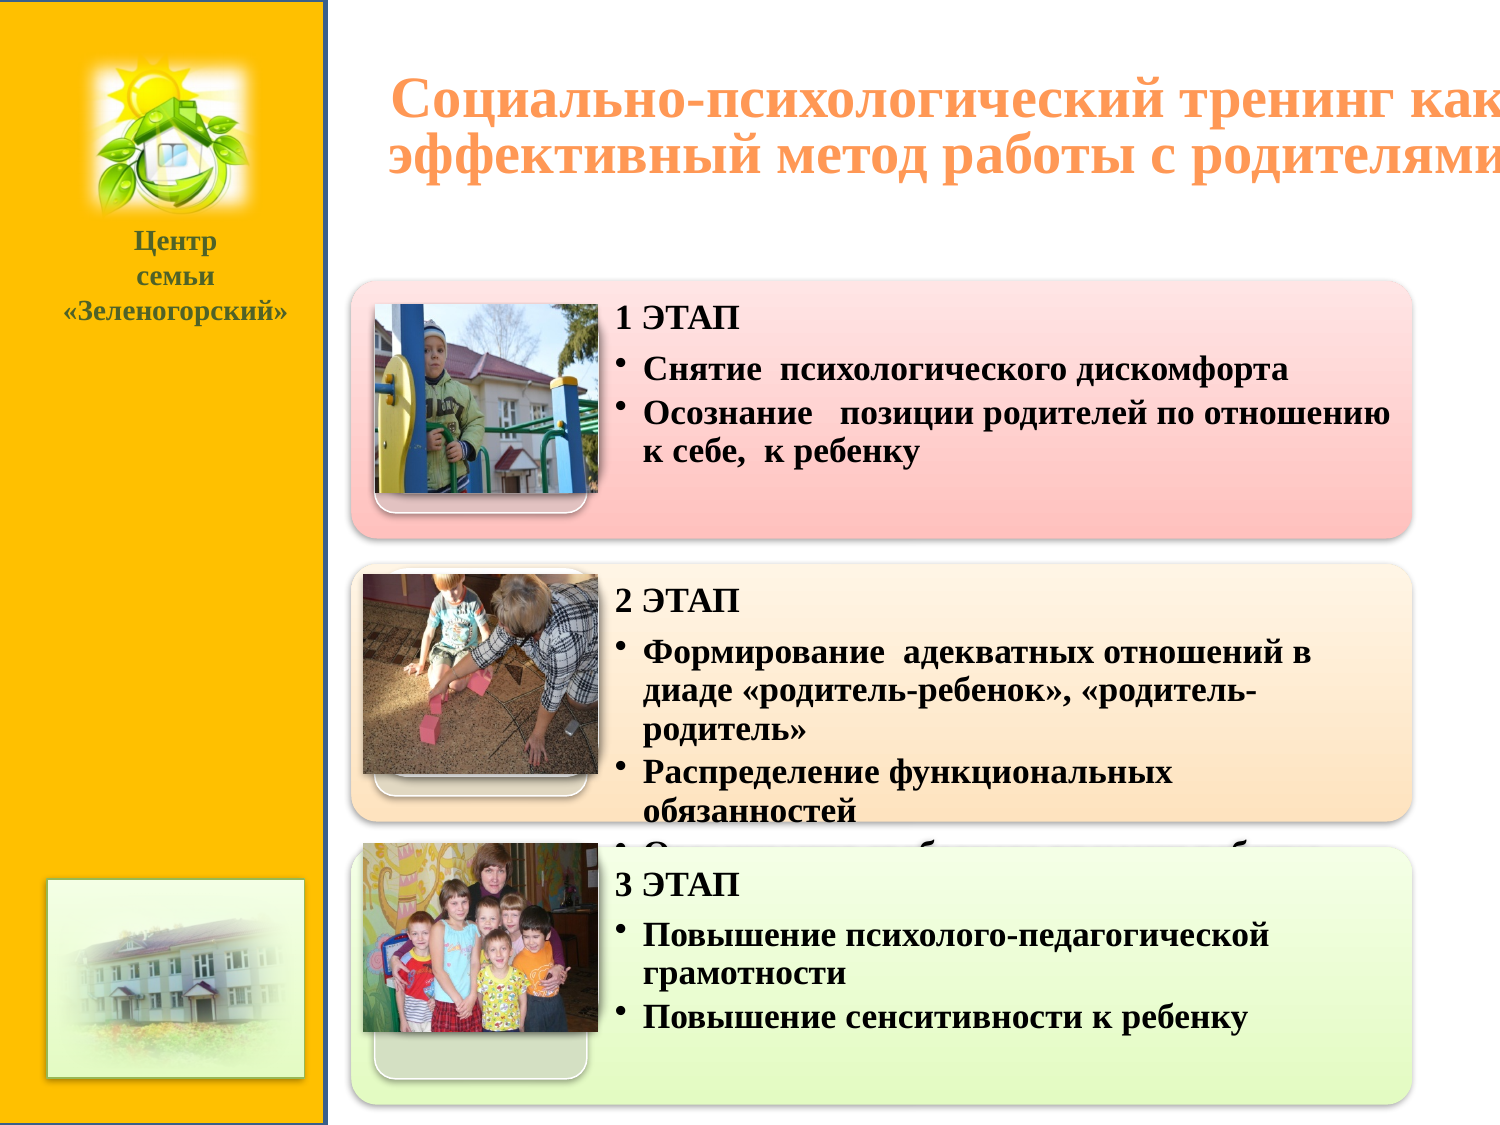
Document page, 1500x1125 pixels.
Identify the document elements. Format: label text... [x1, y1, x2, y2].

picture [363, 843, 598, 1032]
text_box [46, 878, 305, 1079]
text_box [29, 49, 323, 336]
picture [52, 890, 299, 1079]
picture [374, 304, 598, 493]
picture [363, 573, 598, 774]
text_box [0, 0, 328, 1125]
title Социально-психологический тренинг как эффективный метод работы с родителями [363, 46, 1500, 211]
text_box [351, 280, 1458, 1055]
